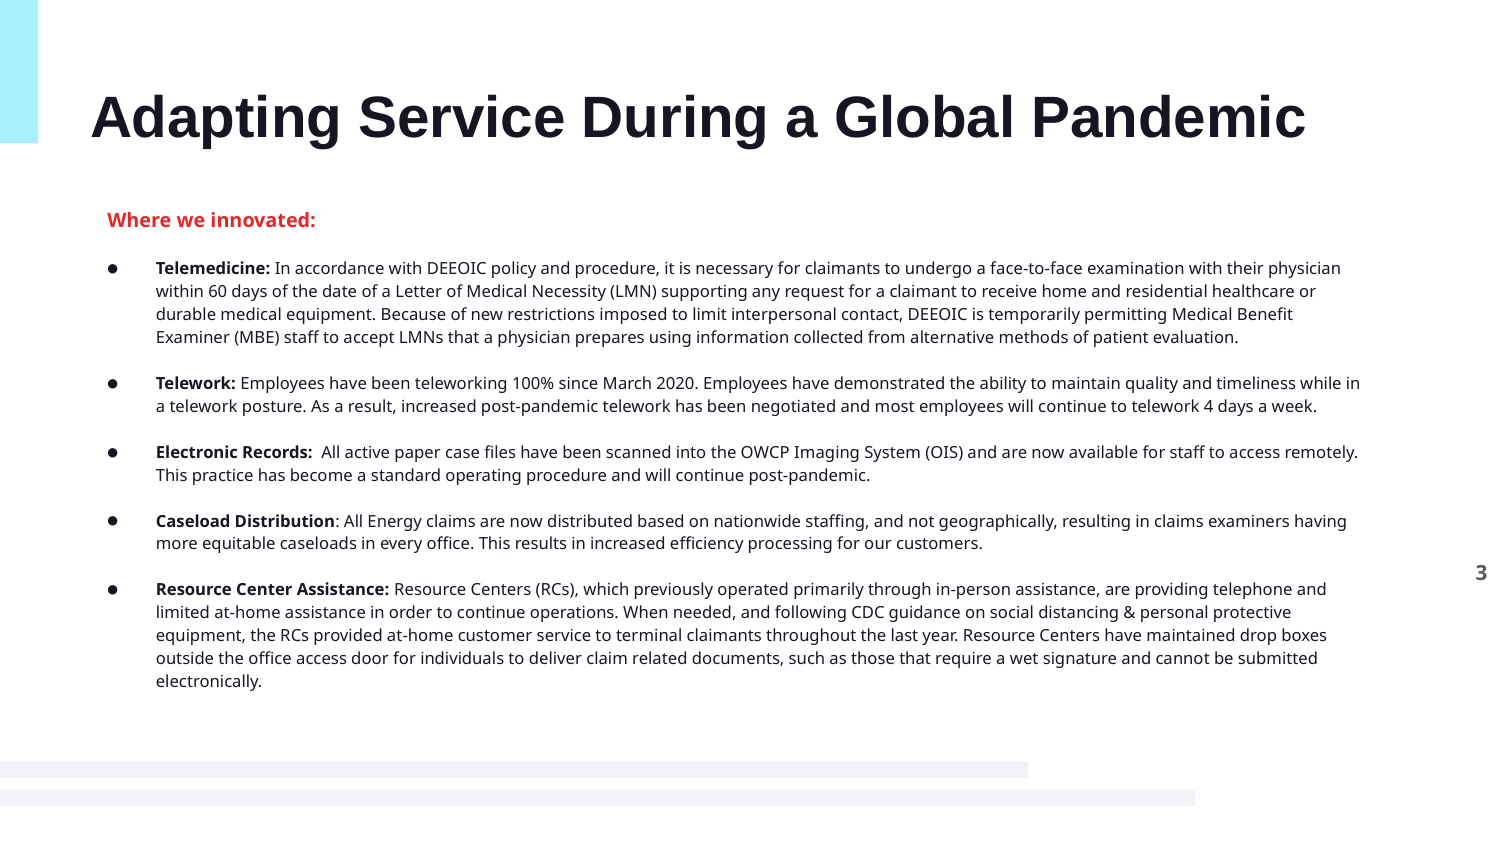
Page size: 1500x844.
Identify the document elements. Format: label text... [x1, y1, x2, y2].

title Adapting Service During a Global Pandemic [75, 0, 1449, 149]
list Where we innovated: Telemedicine: In accordance with DEEOIC policy and procedure, it is necessary for claimants to undergo a face-to-face examination with their physician within 60 days of the date of a Letter of Medical Necessity (LMN) supporting any request for a claimant to receive home and residential healthcare or durable medical equipment. Because of new restrictions imposed to limit interpersonal contact, DEEOIC is temporarily permitting Medical Benefit Examiner (MBE) staff to accept LMNs that a physician prepares using information collected from alternative methods of patient evaluation. Telework: Employees have been teleworking 100% since March 2020. Employees have demonstrated the ability to maintain quality and timeliness while in a telework posture. As a result, increased post-pandemic telework has been negotiated and most employees will continue to telework 4 days a week. Electronic Records: All active paper case files have been scanned into the OWCP Imaging System (OIS) and are now available for staff to access remotely. This practice has become a standard operating procedure and will continue post-pandemic. Caseload Distribution: All Energy claims are now distributed based on nationwide staffing, and not geographically, resulting in claims examiners having more equitable caseloads in every office. This results in increased efficiency processing for our customers. Resource Center Assistance: Resource Centers (RCs), which previously operated primarily through in-person assistance, are providing telephone and limited at-home assistance in order to continue operations. When needed, and following CDC guidance on social distancing & personal protective equipment, the RCs provided at-home customer service to terminal claimants throughout the last year. Resource Centers have maintained drop boxes outside the office access door for individuals to deliver claim related documents, such as those that require a wet signature and cannot be submitted electronically. [76, 189, 1382, 750]
slide_number 3 [1397, 541, 1488, 607]
